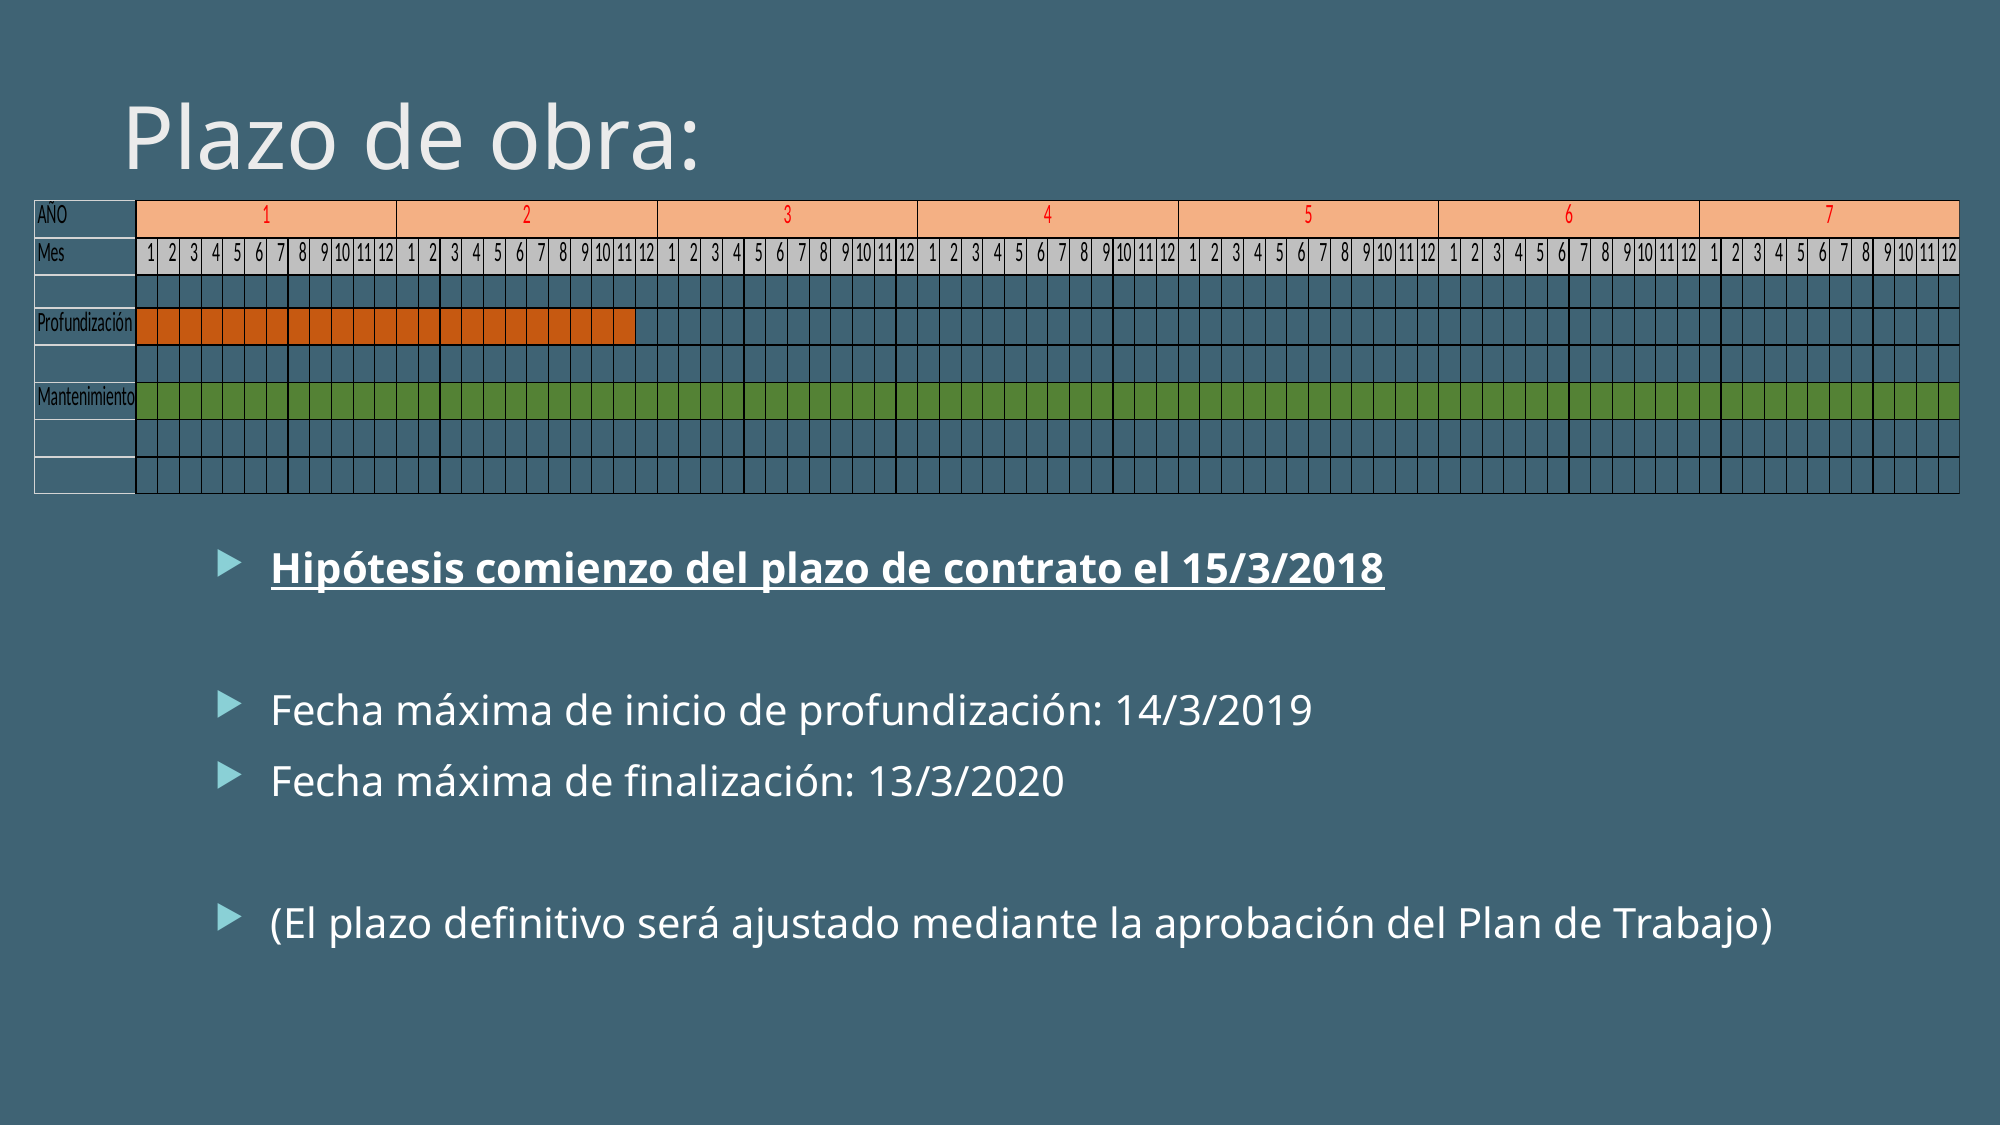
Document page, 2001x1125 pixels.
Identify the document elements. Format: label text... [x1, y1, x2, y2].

picture [33, 199, 1961, 496]
list Hipótesis comienzo del plazo de contrato el 15/3/2018 Fecha máxima de inicio de profundización: 14/3/2019 Fecha máxima de finalización: 13/3/2020 (El plazo definitivo será ajustado mediante la aprobación del Plan de Trabajo) [199, 534, 1888, 1025]
title Plazo de obra: [106, 74, 1649, 199]
